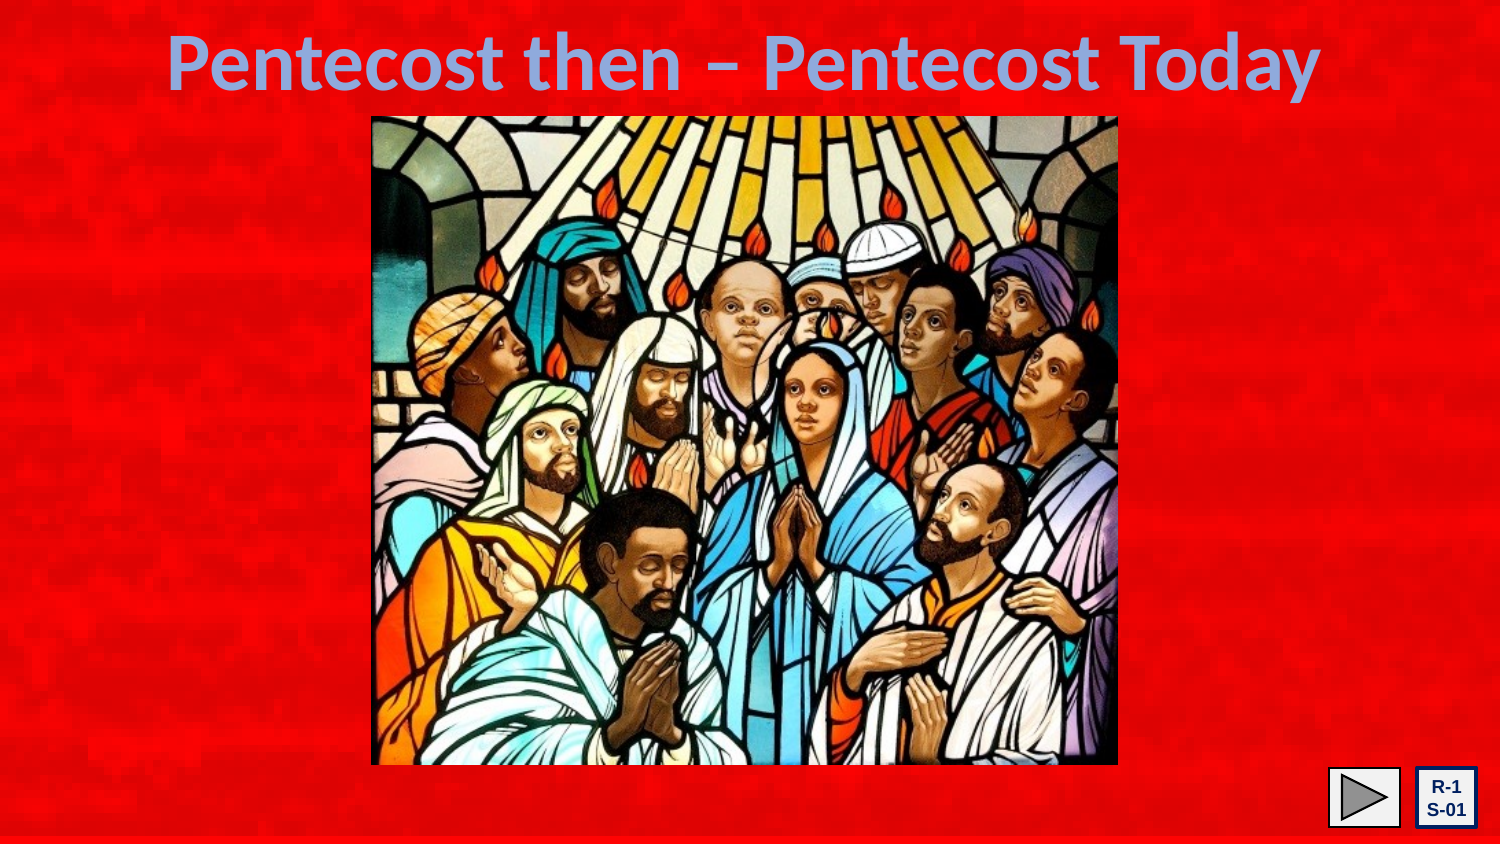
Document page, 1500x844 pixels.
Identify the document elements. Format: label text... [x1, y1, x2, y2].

text_box R-1 S-01 [1417, 767, 1477, 827]
text_box Pentecost then – Pentecost Today [13, 0, 1477, 115]
picture [0, 0, 1500, 844]
text_box [1328, 767, 1401, 828]
